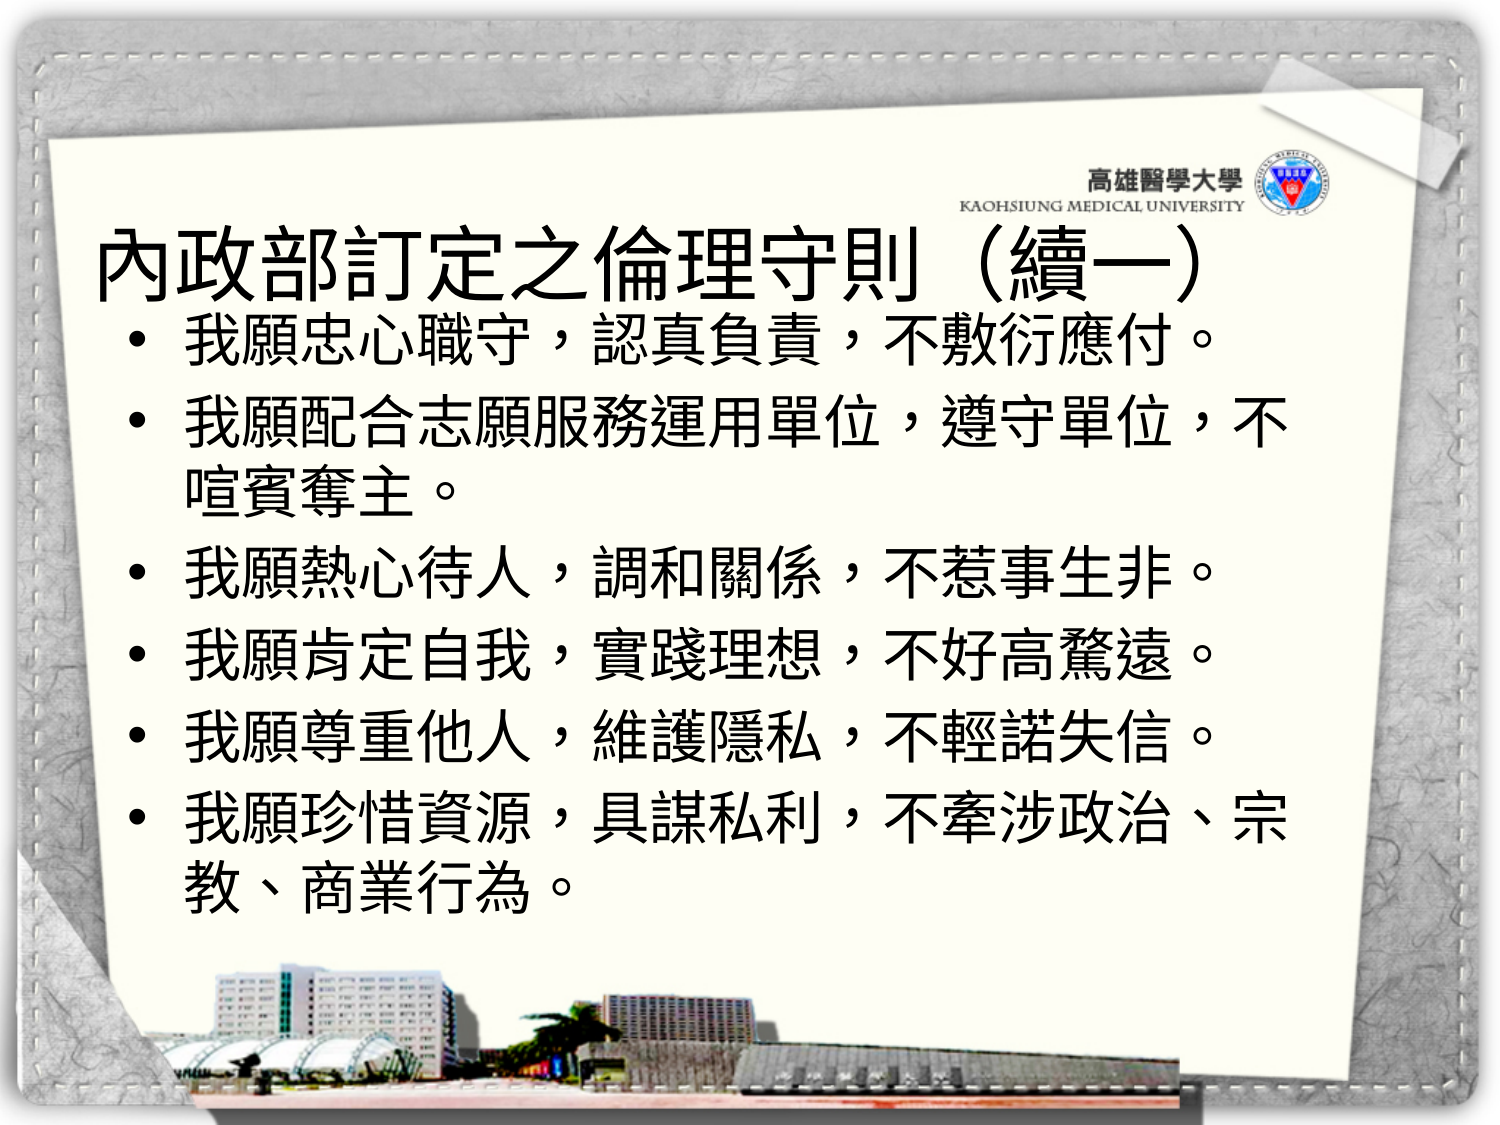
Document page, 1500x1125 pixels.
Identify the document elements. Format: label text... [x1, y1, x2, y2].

picture [0, 0, 1500, 1125]
list 我願忠心職守，認真負責，不敷衍應付。 我願配合志願服務運用單位，遵守單位，不喧賓奪主。 我願熱心待人，調和關係，不惹事生非。 我願肯定自我，實踐理想，不好高騖遠。 我願尊重他人，維護隱私，不輕諾失信。 我願珍惜資源，具謀私利，不牽涉政治、宗教、商業行為。 [111, 295, 1353, 1059]
title 內政部訂定之倫理守則（續一） [76, 168, 1282, 357]
